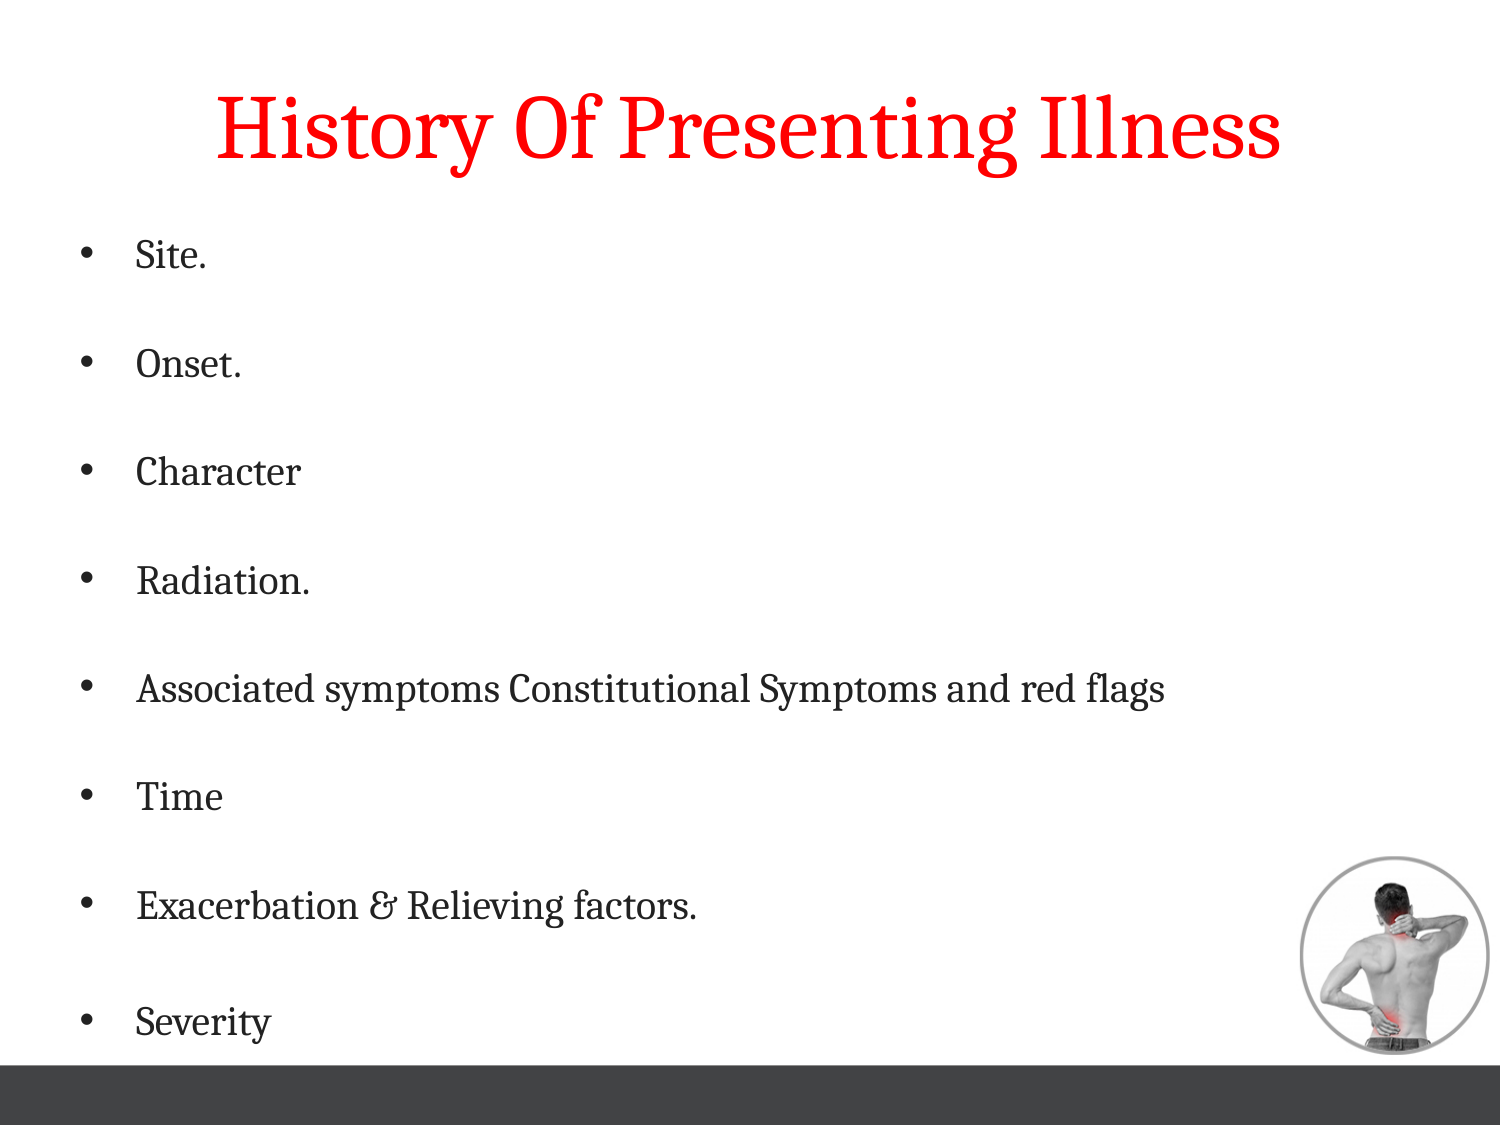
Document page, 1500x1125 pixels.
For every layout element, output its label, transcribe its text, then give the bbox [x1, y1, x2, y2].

list Site. Onset. Character Radiation. Associated symptoms Constitutional Symptoms and red flags Time Exacerbation & Relieving factors. Severity [64, 219, 1459, 980]
title History Of Presenting Illness [103, 59, 1397, 219]
picture [0, 0, 1500, 1125]
